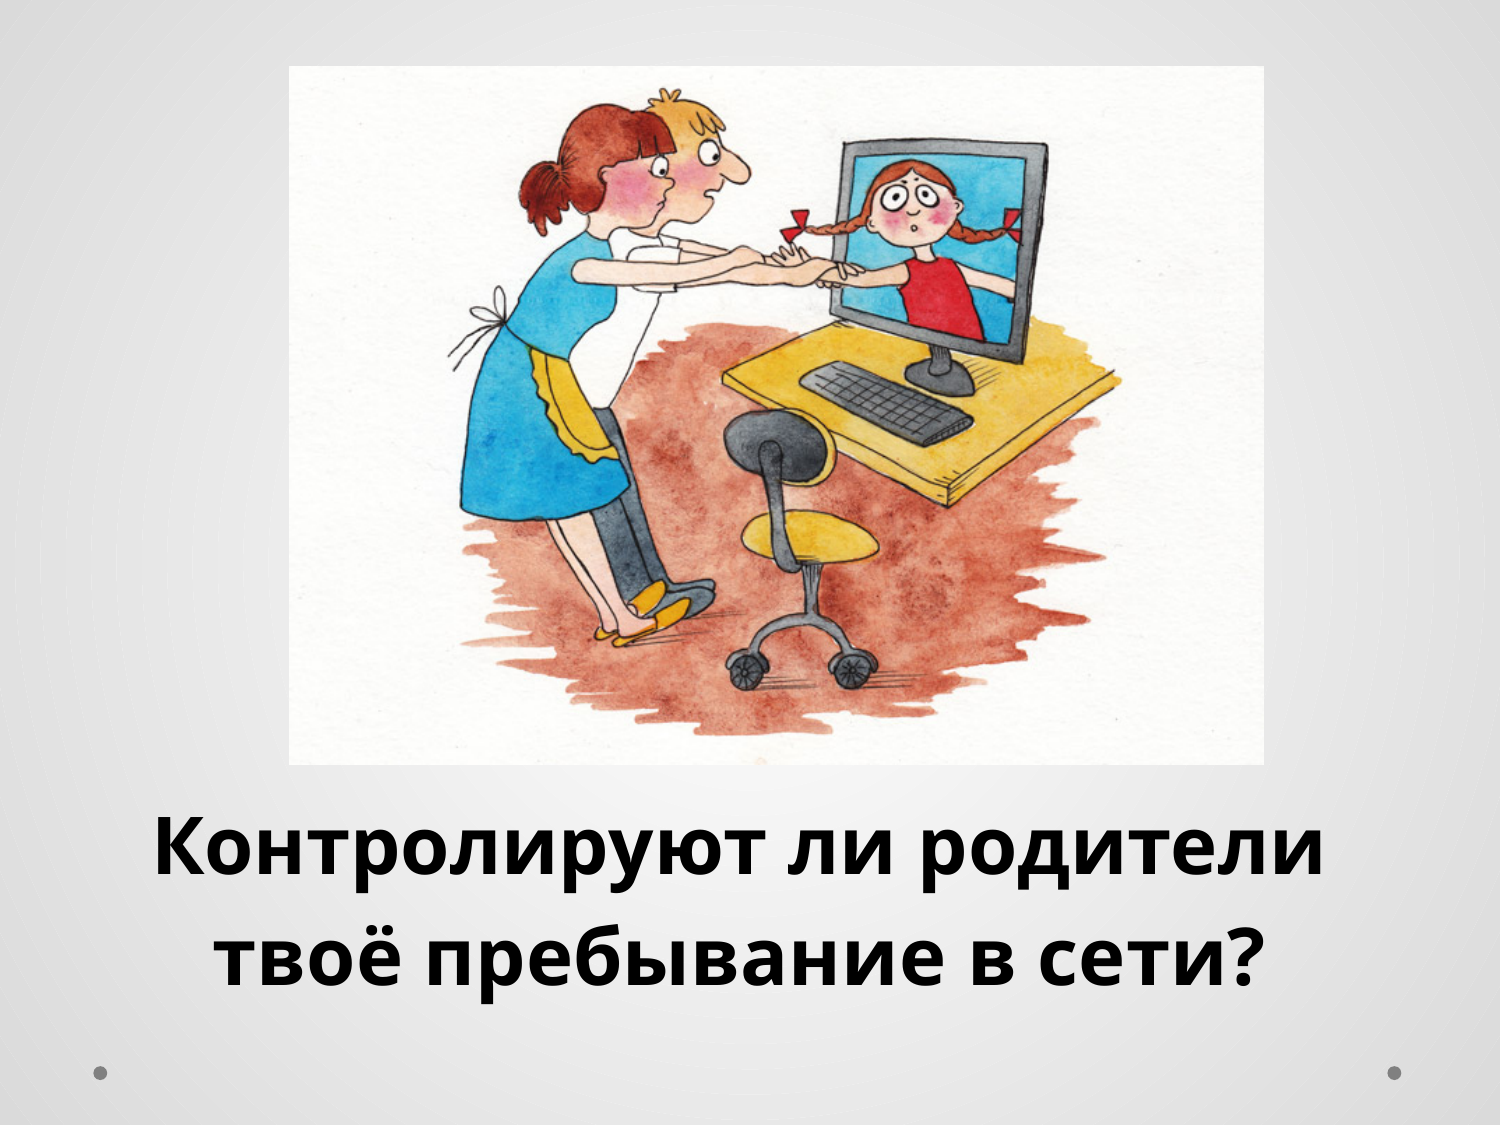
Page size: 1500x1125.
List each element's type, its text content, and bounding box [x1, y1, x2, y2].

list Контролируют ли родители твоё пребывание в сети? [75, 786, 1425, 1071]
picture [289, 66, 1264, 765]
